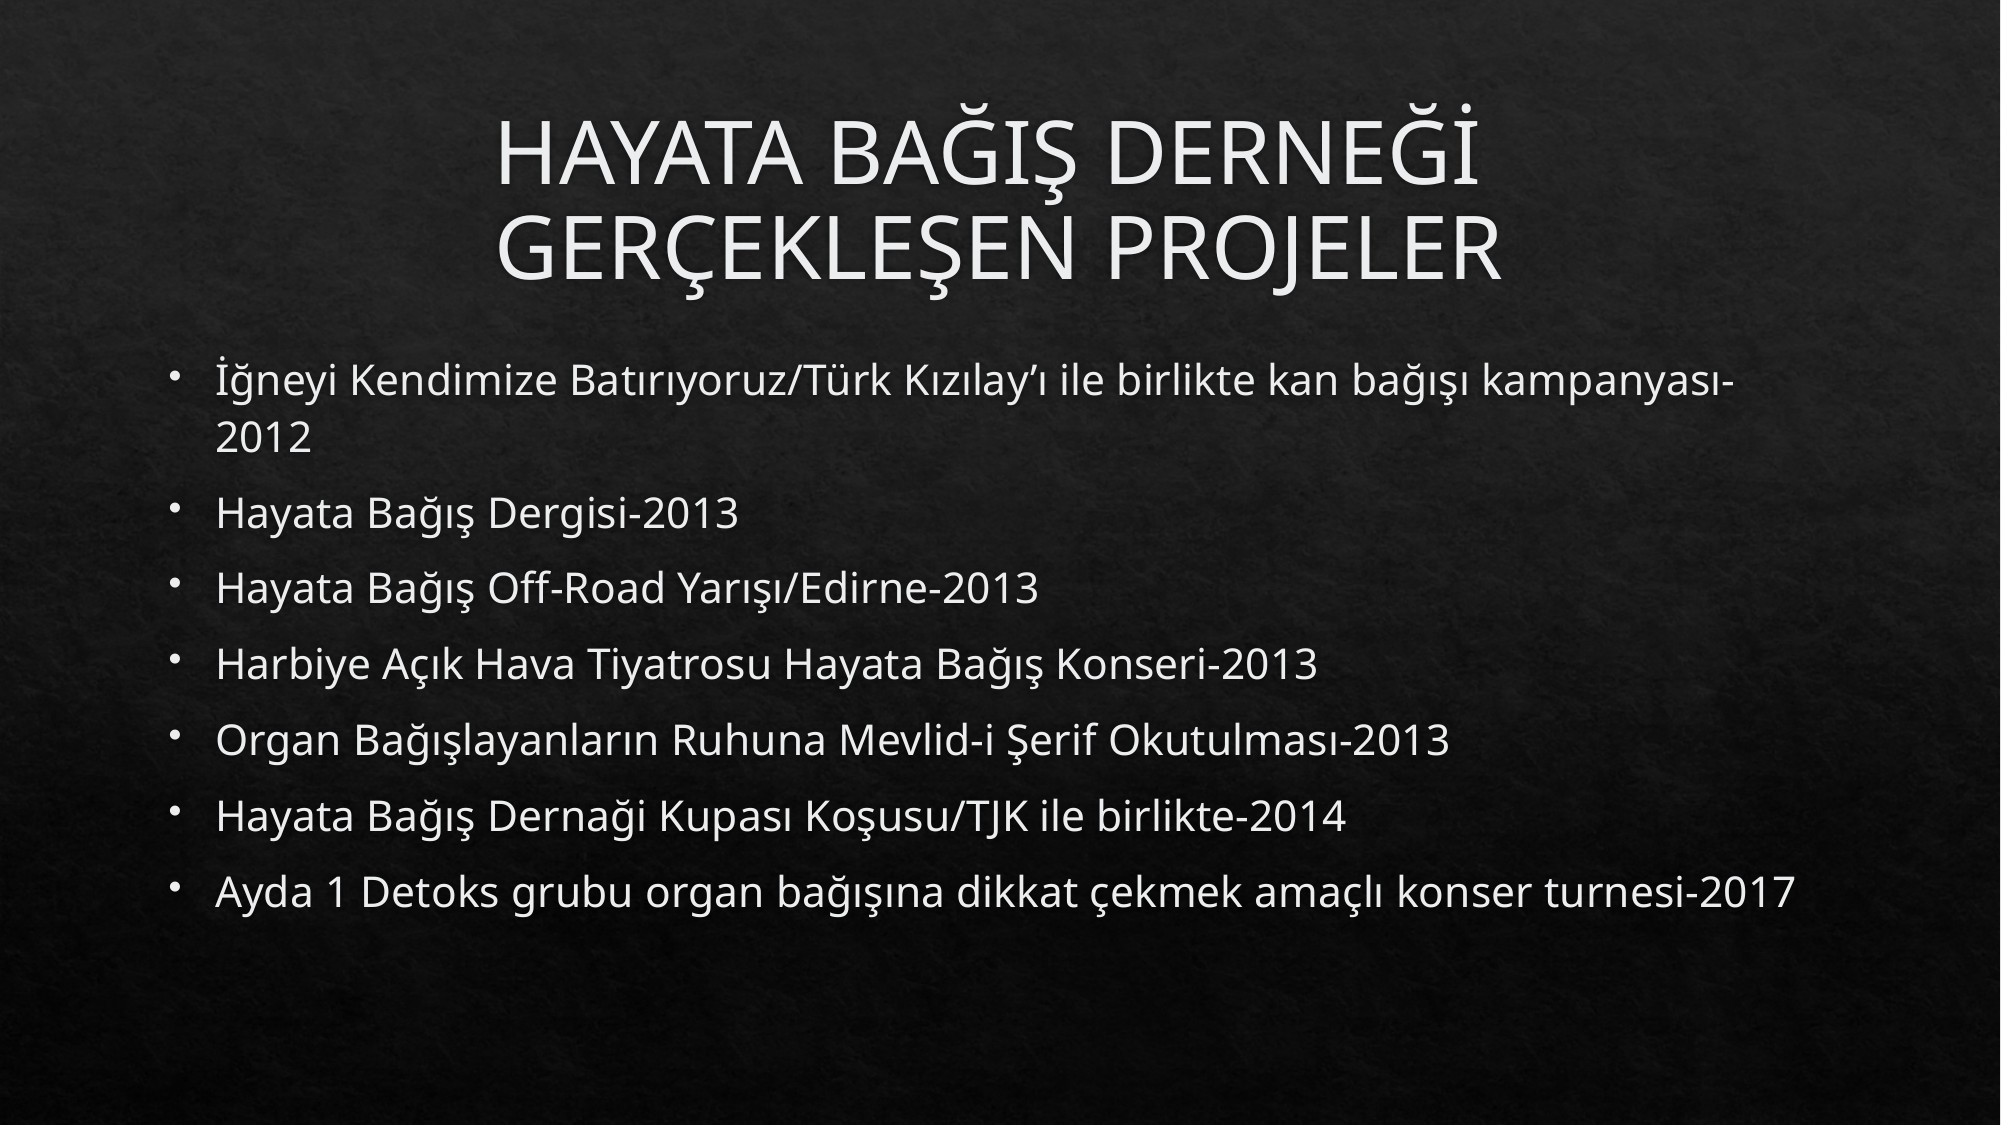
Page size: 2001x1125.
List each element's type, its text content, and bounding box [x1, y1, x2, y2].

title HAYATA BAĞIŞ DERNEĞİ GERÇEKLEŞEN PROJELER [149, 99, 1849, 307]
list İğneyi Kendimize Batırıyoruz/Türk Kızılay’ı ile birlikte kan bağışı kampanyası-2012 Hayata Bağış Dergisi-2013 Hayata Bağış Off-Road Yarışı/Edirne-2013 Harbiye Açık Hava Tiyatrosu Hayata Bağış Konseri-2013 Organ Bağışlayanların Ruhuna Mevlid-i Şerif Okutulması-2013 Hayata Bağış Dernaği Kupası Koşusu/TJK ile birlikte-2014 Ayda 1 Detoks grubu organ bağışına dikkat çekmek amaçlı konser turnesi-2017 [149, 340, 1849, 950]
